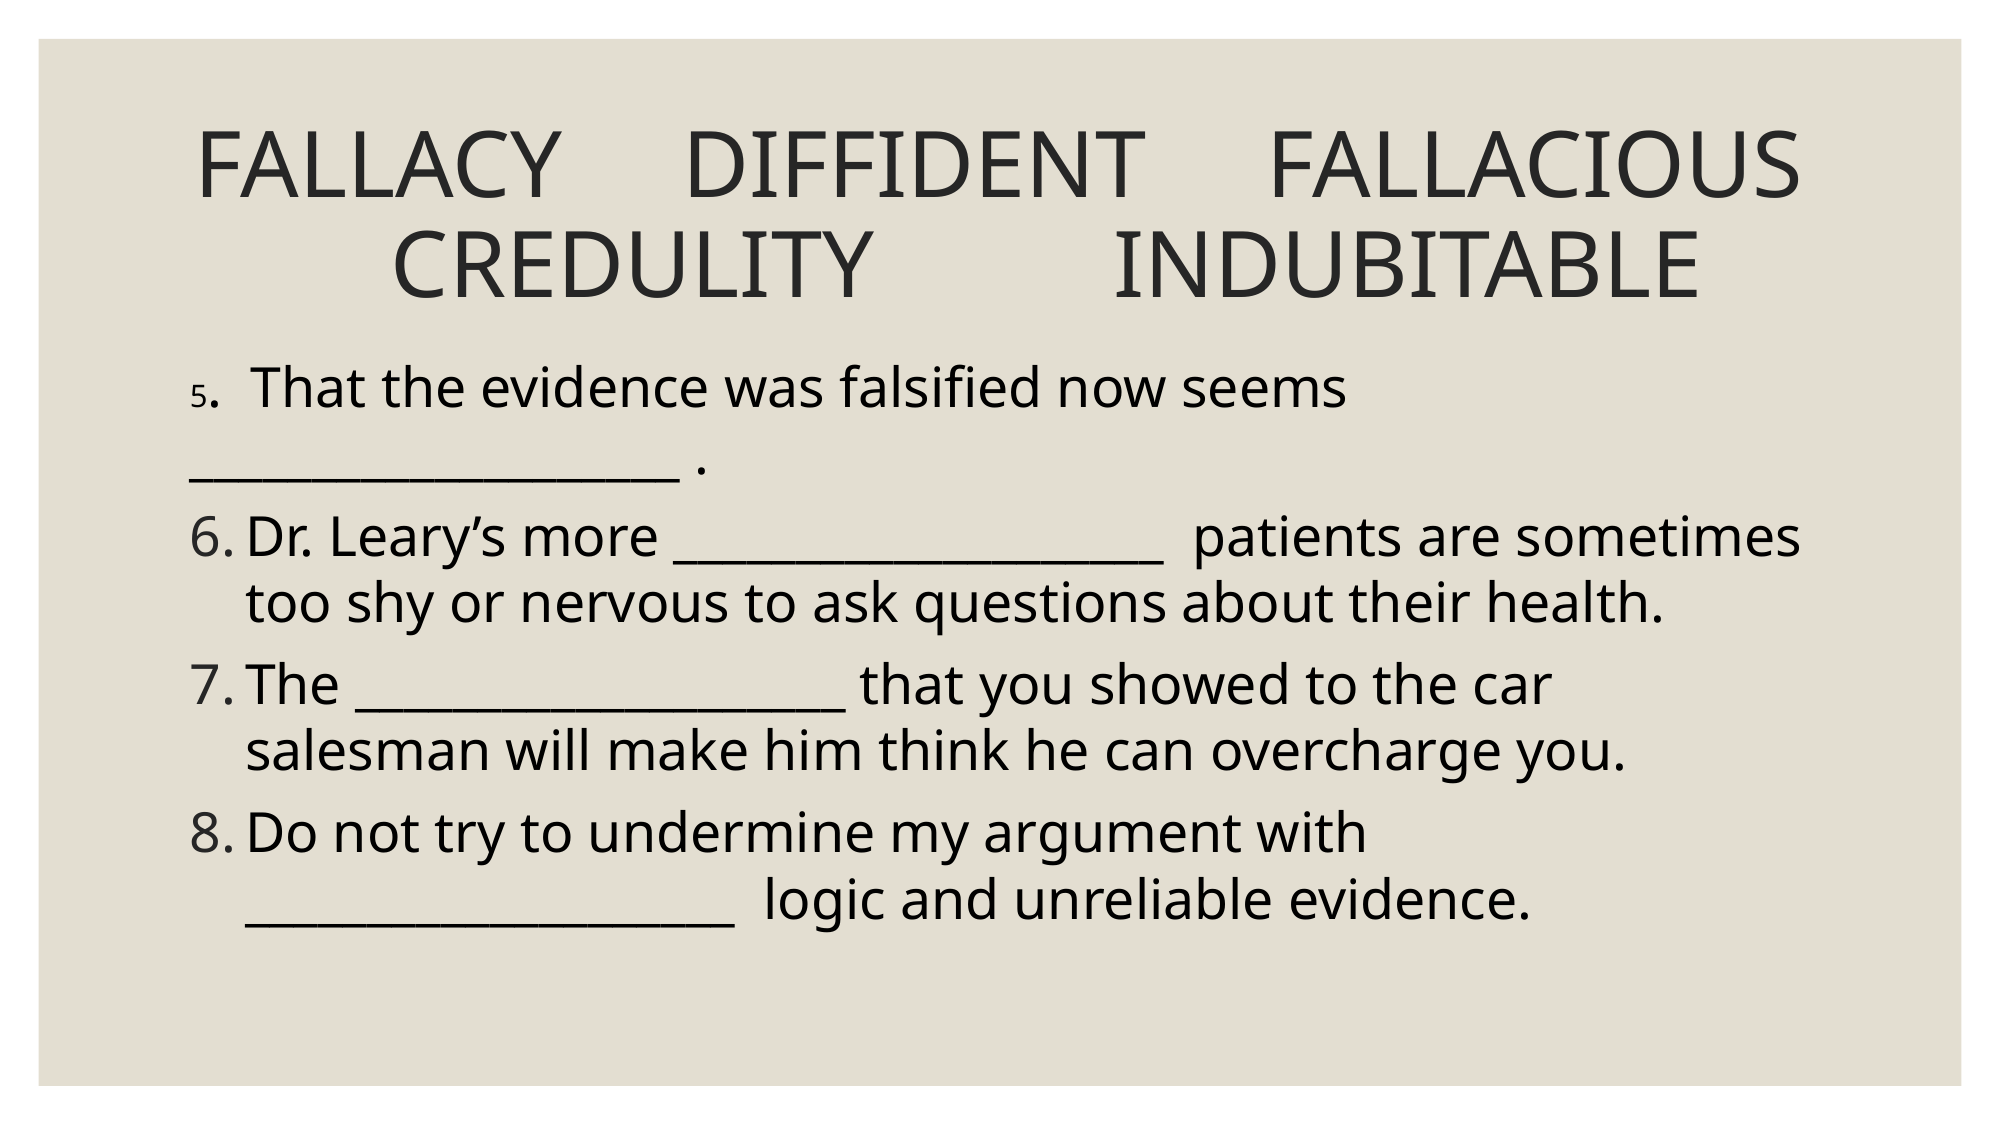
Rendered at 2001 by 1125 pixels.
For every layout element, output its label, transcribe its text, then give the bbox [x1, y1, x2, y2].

title FALLACY DIFFIDENT FALLACIOUS CREDULITY INDUBITABLE [174, 105, 1825, 331]
list 5. That the evidence was falsified now seems ____________________ . Dr. Leary’s more ____________________ patients are sometimes too shy or nervous to ask questions about their health. The ____________________ that you showed to the car salesman will make him think he can overcharge you. Do not try to undermine my argument with ____________________ logic and unreliable evidence. [174, 345, 1825, 990]
